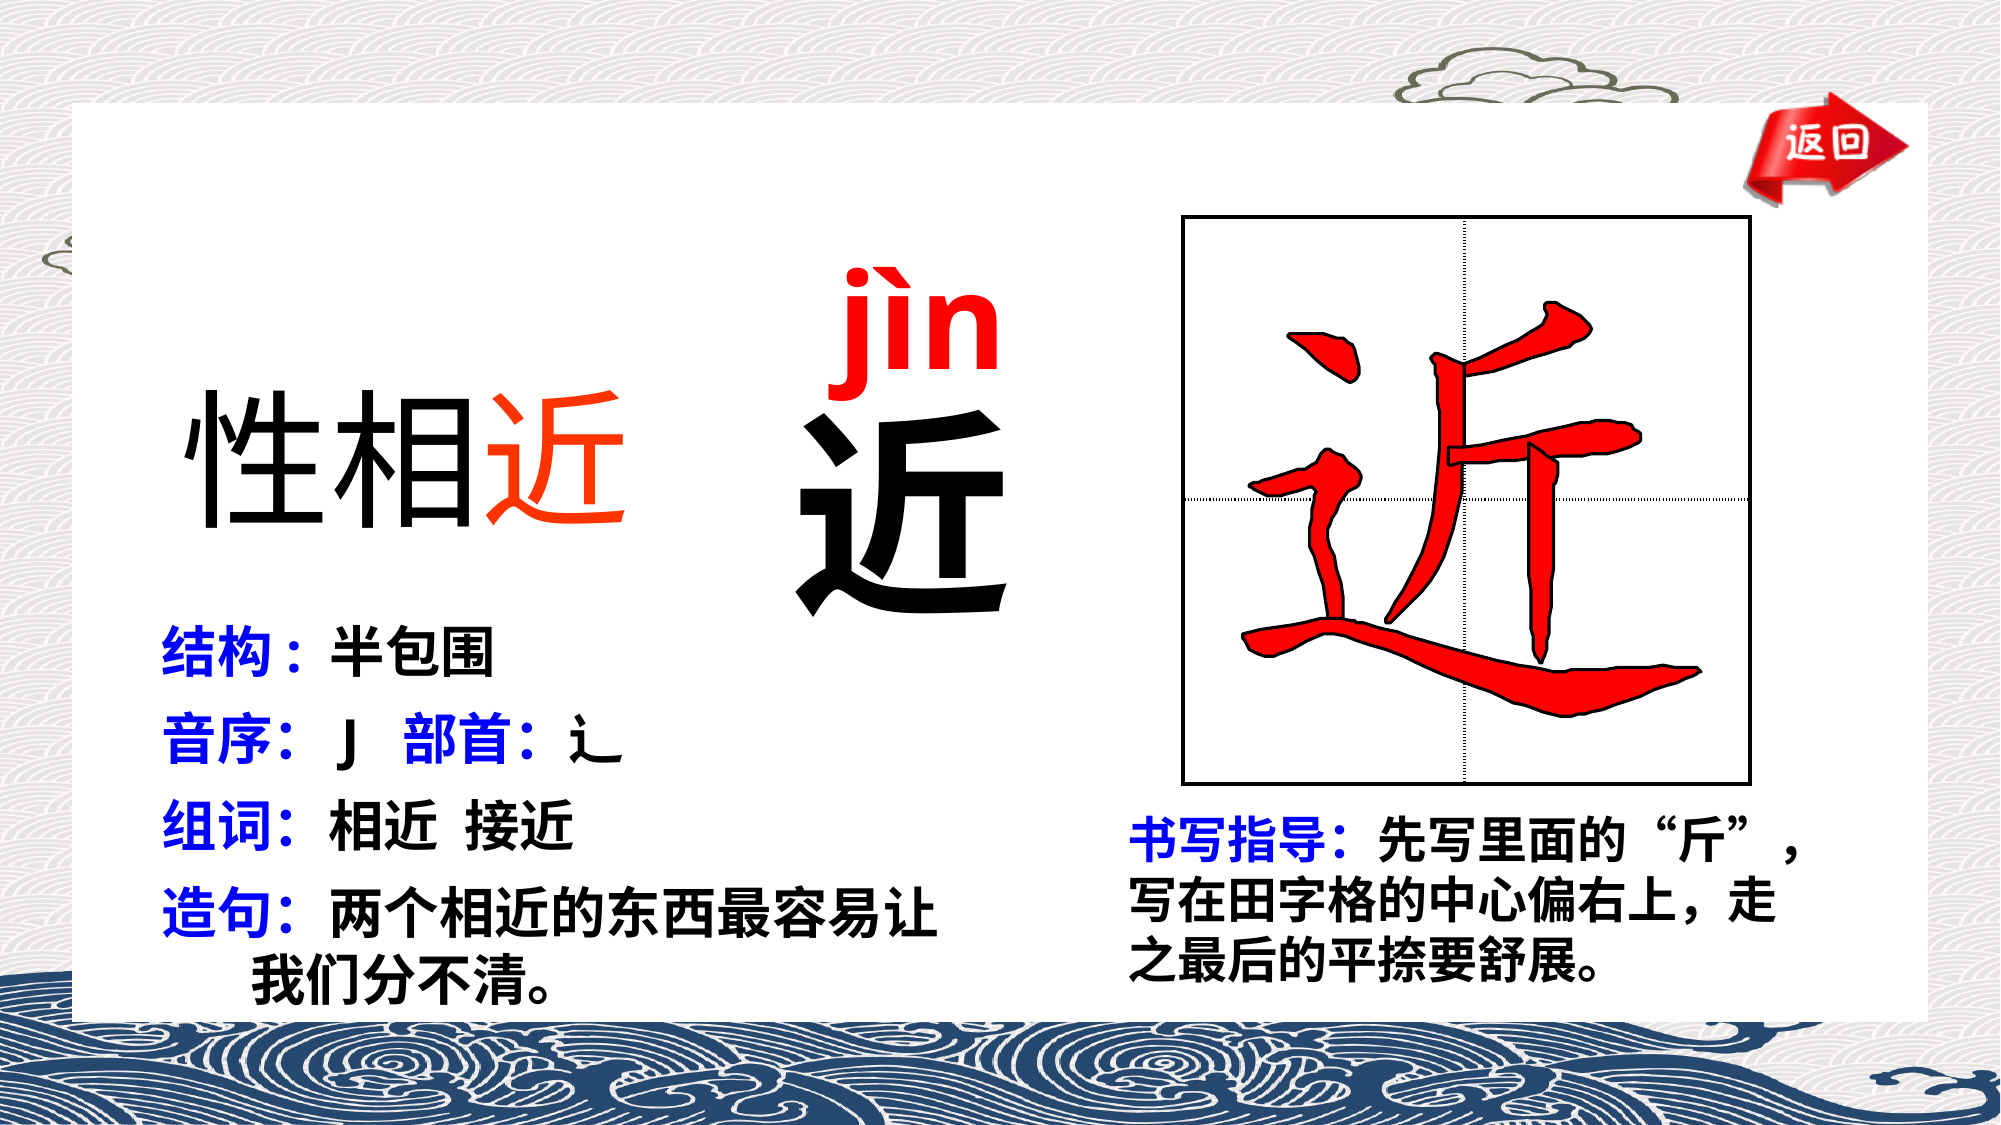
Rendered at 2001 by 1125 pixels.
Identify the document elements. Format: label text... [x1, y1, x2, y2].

text_box 造句：两个相近的东西最容易让 我们分不清。 [147, 870, 1020, 1019]
table_cell [1464, 499, 1748, 782]
text_box 结构: 半包围 [147, 609, 602, 692]
text_box [1448, 420, 1641, 465]
text_box [1249, 449, 1362, 618]
picture [0, 0, 2001, 1125]
text_box 音序：J 部首：辶 [147, 696, 691, 779]
table_header [1185, 219, 1464, 499]
text_box 书写指导：先写里面的“斤”，写在田字格的中心偏右上，走之最后的平捺要舒展。 [1112, 800, 1837, 997]
text_box jìn [683, 228, 1088, 404]
text_box [1242, 618, 1702, 717]
text_box 近 [775, 404, 1028, 651]
text_box [1385, 353, 1465, 623]
text_box 性相近 [165, 358, 710, 554]
text_box [1287, 333, 1360, 383]
table_header [1464, 219, 1748, 499]
text_box [1463, 302, 1592, 377]
text_box [1528, 442, 1558, 663]
table_cell [1185, 499, 1464, 782]
text_box 组词：相近 接近 [147, 783, 810, 866]
